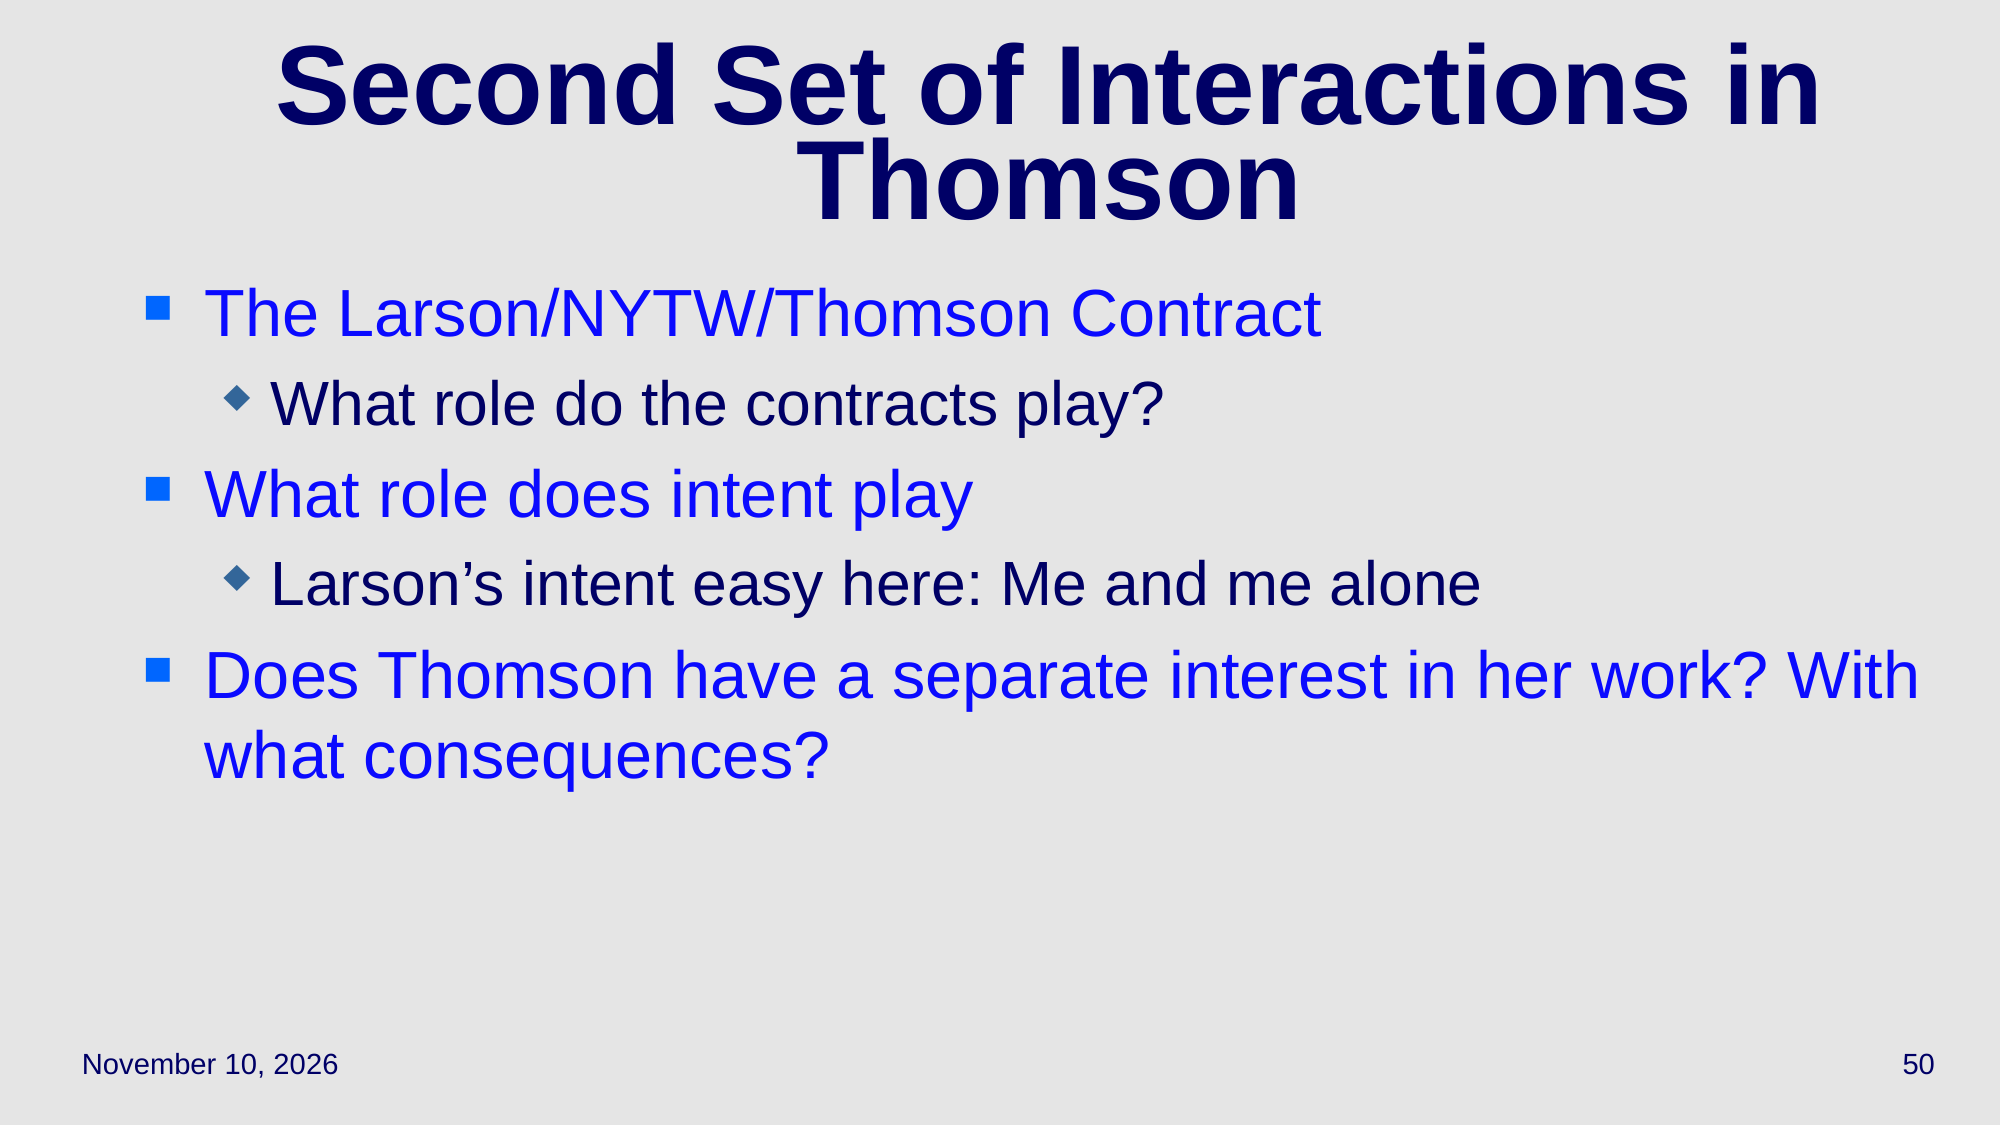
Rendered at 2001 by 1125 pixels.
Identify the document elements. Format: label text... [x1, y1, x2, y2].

list The Larson/NYTW/Thomson Contract What role do the contracts play? What role does intent play Larson’s intent easy here: Me and me alone Does Thomson have a separate interest in her work? With what consequences? [133, 262, 1967, 938]
slide_number 50 [1533, 1024, 1951, 1101]
title Second Set of Interactions in Thomson [133, 50, 1967, 238]
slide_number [66, 1024, 484, 1101]
